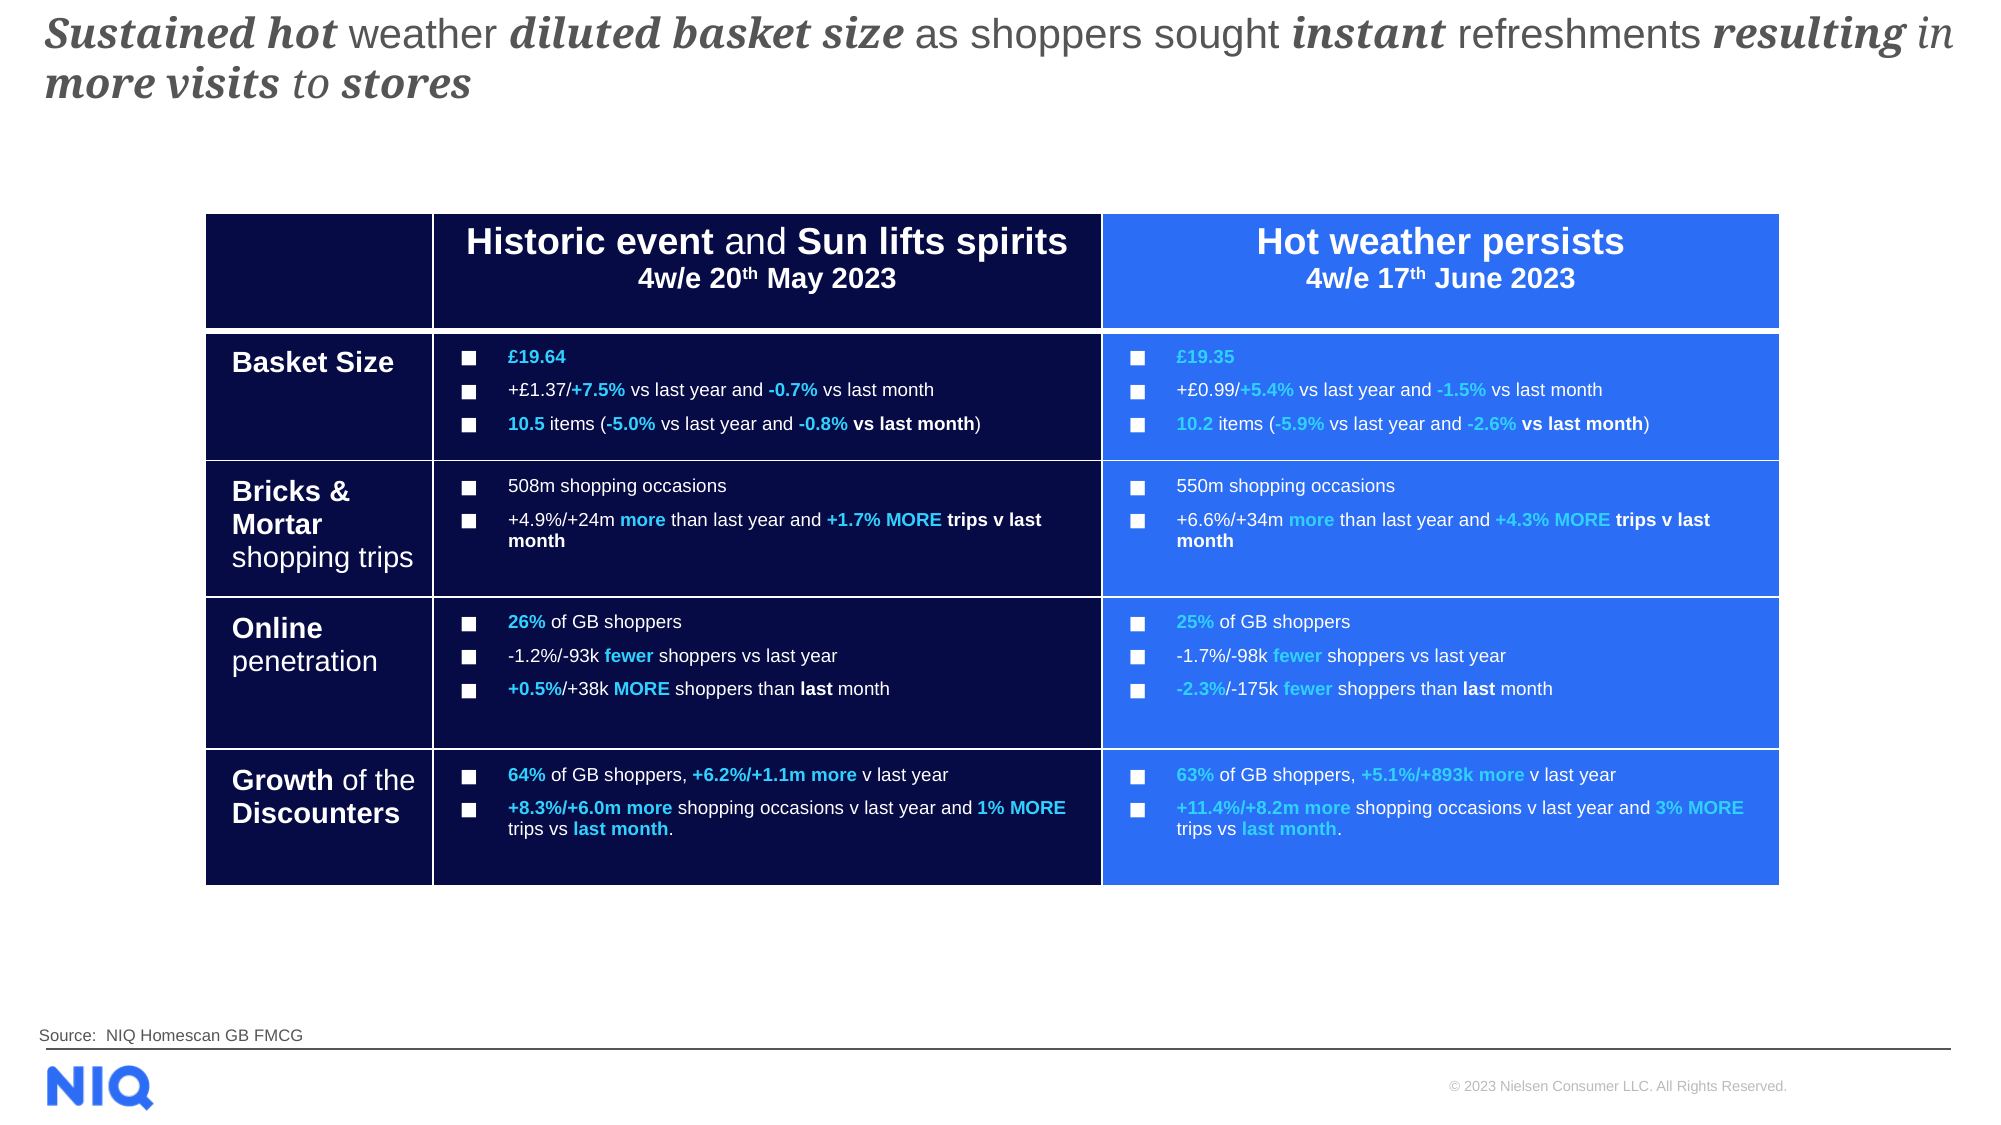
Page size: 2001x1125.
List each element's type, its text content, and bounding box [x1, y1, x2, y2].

table_cell Basket Size [206, 334, 432, 460]
picture [47, 1089, 154, 1111]
table_header Historic event and Sun lifts spirits 4w/e 20th May 2023 [434, 214, 1101, 328]
table_cell 550m shopping occasions +6.6%/+34m more than last year and +4.3% MORE trips v last month [1103, 461, 1779, 596]
table_cell Online penetration [206, 598, 432, 748]
table_cell Bricks & Mortar shopping trips [206, 461, 432, 596]
table_cell £19.64 +£1.37/+7.5% vs last year and -0.7% vs last month 10.5 items (-5.0% vs last year and -0.8% vs last month) [434, 334, 1101, 460]
table_cell 25% of GB shoppers -1.7%/-98k fewer shoppers vs last year -2.3%/-175k fewer shoppers than last month [1103, 598, 1779, 748]
table_cell 508m shopping occasions +4.9%/+24m more than last year and +1.7% MORE trips v last month [434, 461, 1101, 596]
table_cell Growth of the Discounters [206, 750, 432, 885]
text_box Sustained hot weather diluted basket size as shoppers sought instant refreshments resulting in more visits to stores [29, 0, 2000, 115]
table_cell 63% of GB shoppers, +5.1%/+893k more v last year +11.4%/+8.2m more shopping occasions v last year and 3% MORE trips vs last month. [1103, 750, 1779, 885]
table_cell 64% of GB shoppers, +6.2%/+1.1m more v last year +8.3%/+6.0m more shopping occasions v last year and 1% MORE trips vs last month. [434, 750, 1101, 885]
table_header [206, 214, 432, 328]
table_cell £19.35 +£0.99/+5.4% vs last year and -1.5% vs last month 10.2 items (-5.9% vs last year and -2.6% vs last month) [1103, 334, 1779, 460]
list Source: NIQ Homescan GB FMCG [38, 1017, 1939, 1089]
table_cell 26% of GB shoppers -1.2%/-93k fewer shoppers vs last year +0.5%/+38k MORE shoppers than last month [434, 598, 1101, 748]
table_header Hot weather persists 4w/e 17th June 2023 [1103, 214, 1779, 328]
